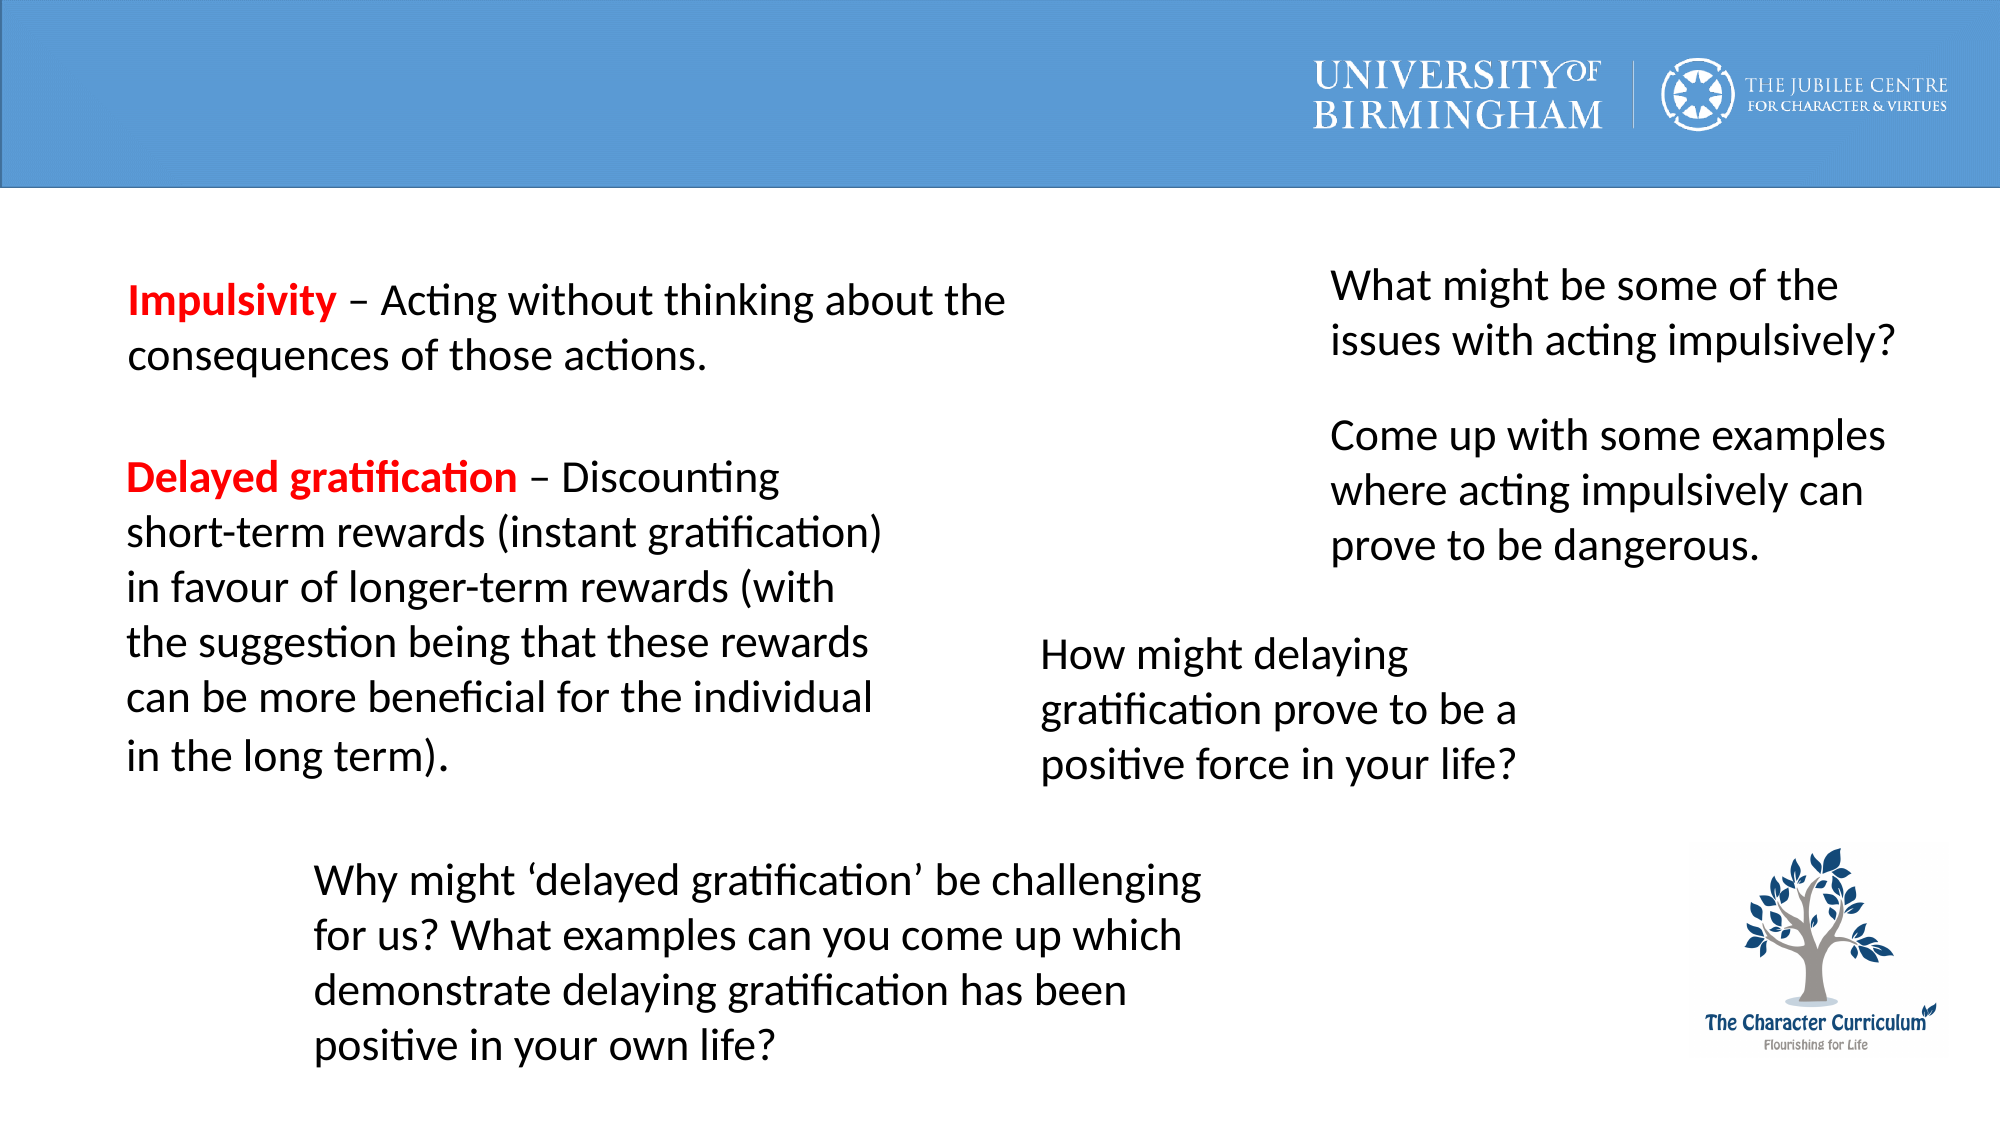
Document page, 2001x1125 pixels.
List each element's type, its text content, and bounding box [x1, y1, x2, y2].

picture [1689, 842, 1949, 1058]
picture [0, 0, 2000, 188]
text_box Delayed gratification – Discounting short-term rewards (instant gratification) in favour of longer-term rewards (with the suggestion being that these rewards can be more beneficial for the individual in the long term). [99, 439, 914, 790]
text_box How might delaying gratification prove to be a positive force in your life? [1025, 616, 1549, 797]
text_box Why might ‘delayed gratification’ be challenging for us? What examples can you come up which demonstrate delaying gratification has been positive in your own life? [287, 842, 1288, 1077]
text_box What might be some of the issues with acting impulsively? Come up with some examples where acting impulsively can prove to be dangerous. [1303, 247, 1949, 577]
text_box Impulsivity – Acting without thinking about the consequences of those actions. [101, 262, 1101, 388]
